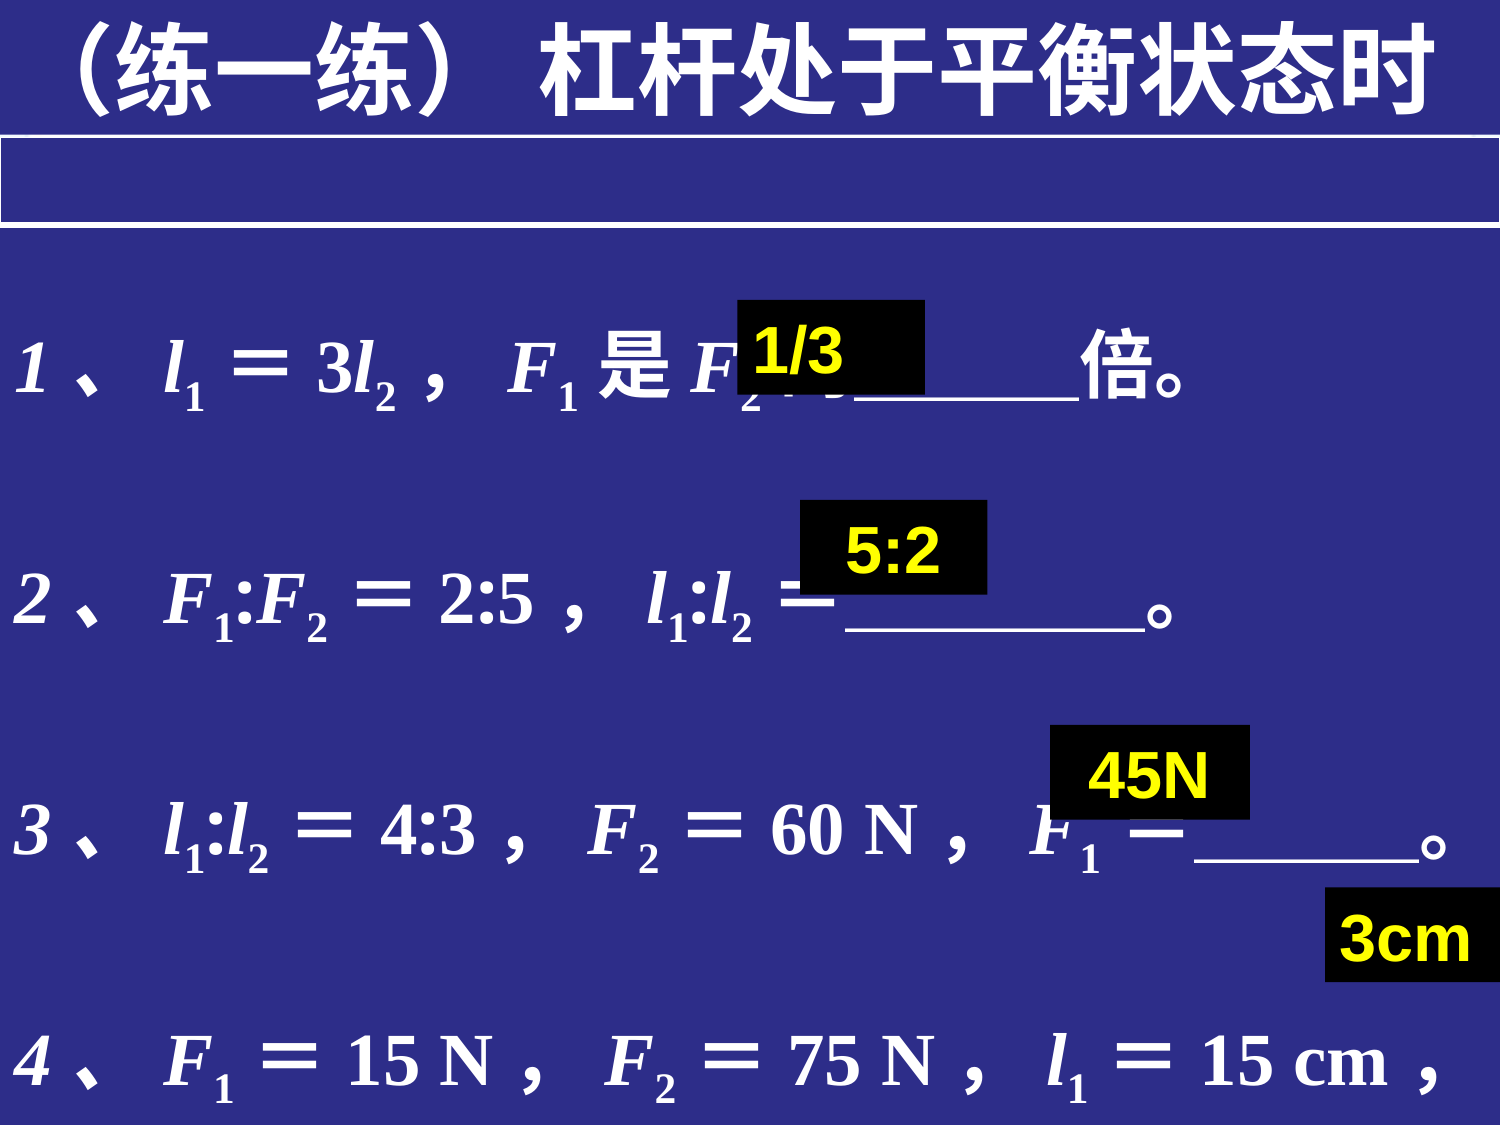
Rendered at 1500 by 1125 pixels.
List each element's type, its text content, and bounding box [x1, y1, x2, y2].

text_box 5:2 [800, 499, 988, 595]
text_box 45N [1050, 724, 1250, 820]
table_header [1, 138, 1499, 222]
text_box 1/3 [737, 299, 925, 395]
text_box 3cm [1325, 887, 1500, 983]
text_box 1、l1＝3l2，F1是F2的＿＿＿倍。 2、F1:F2＝2:5，l1:l2＝＿＿＿＿。 3、l1:l2＝4:3，F2＝60 N，F1＝＿＿＿。 4、F1＝15 N，F2＝75 N，l1＝15 cm，l2＝＿ [0, 228, 1500, 1125]
text_box （练一练） 杠杆处于平衡状态时 [0, 0, 1500, 135]
